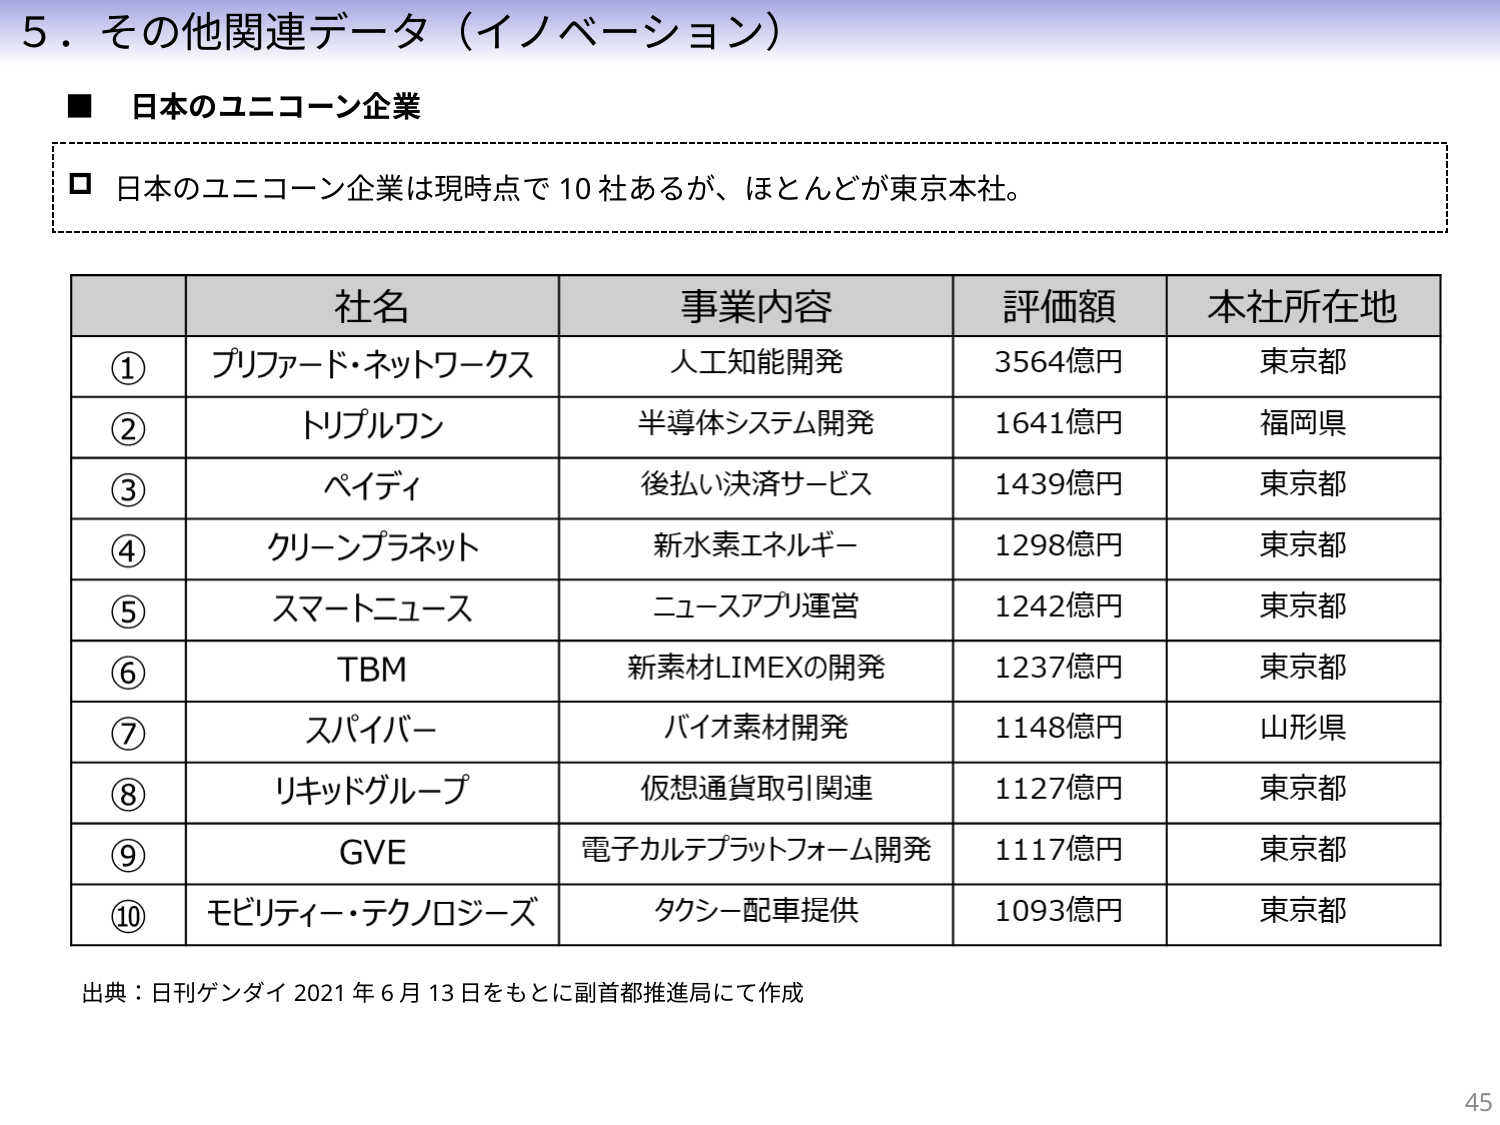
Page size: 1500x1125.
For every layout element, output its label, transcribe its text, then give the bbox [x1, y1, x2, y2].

text_box 日本のユニコーン企業は現時点で10社あるが、ほとんどが東京本社。 [52, 142, 1448, 233]
text_box ■ 日本のユニコーン企業 [49, 66, 564, 145]
text_box ５．その他関連データ（イノベーション） [0, 0, 1500, 65]
slide_number 44 [1435, 1073, 1500, 1125]
text_box 出典：日刊ゲンダイ2021年6月13日をもとに副首都推進局にて作成 [66, 971, 1258, 1014]
picture [70, 271, 1443, 961]
